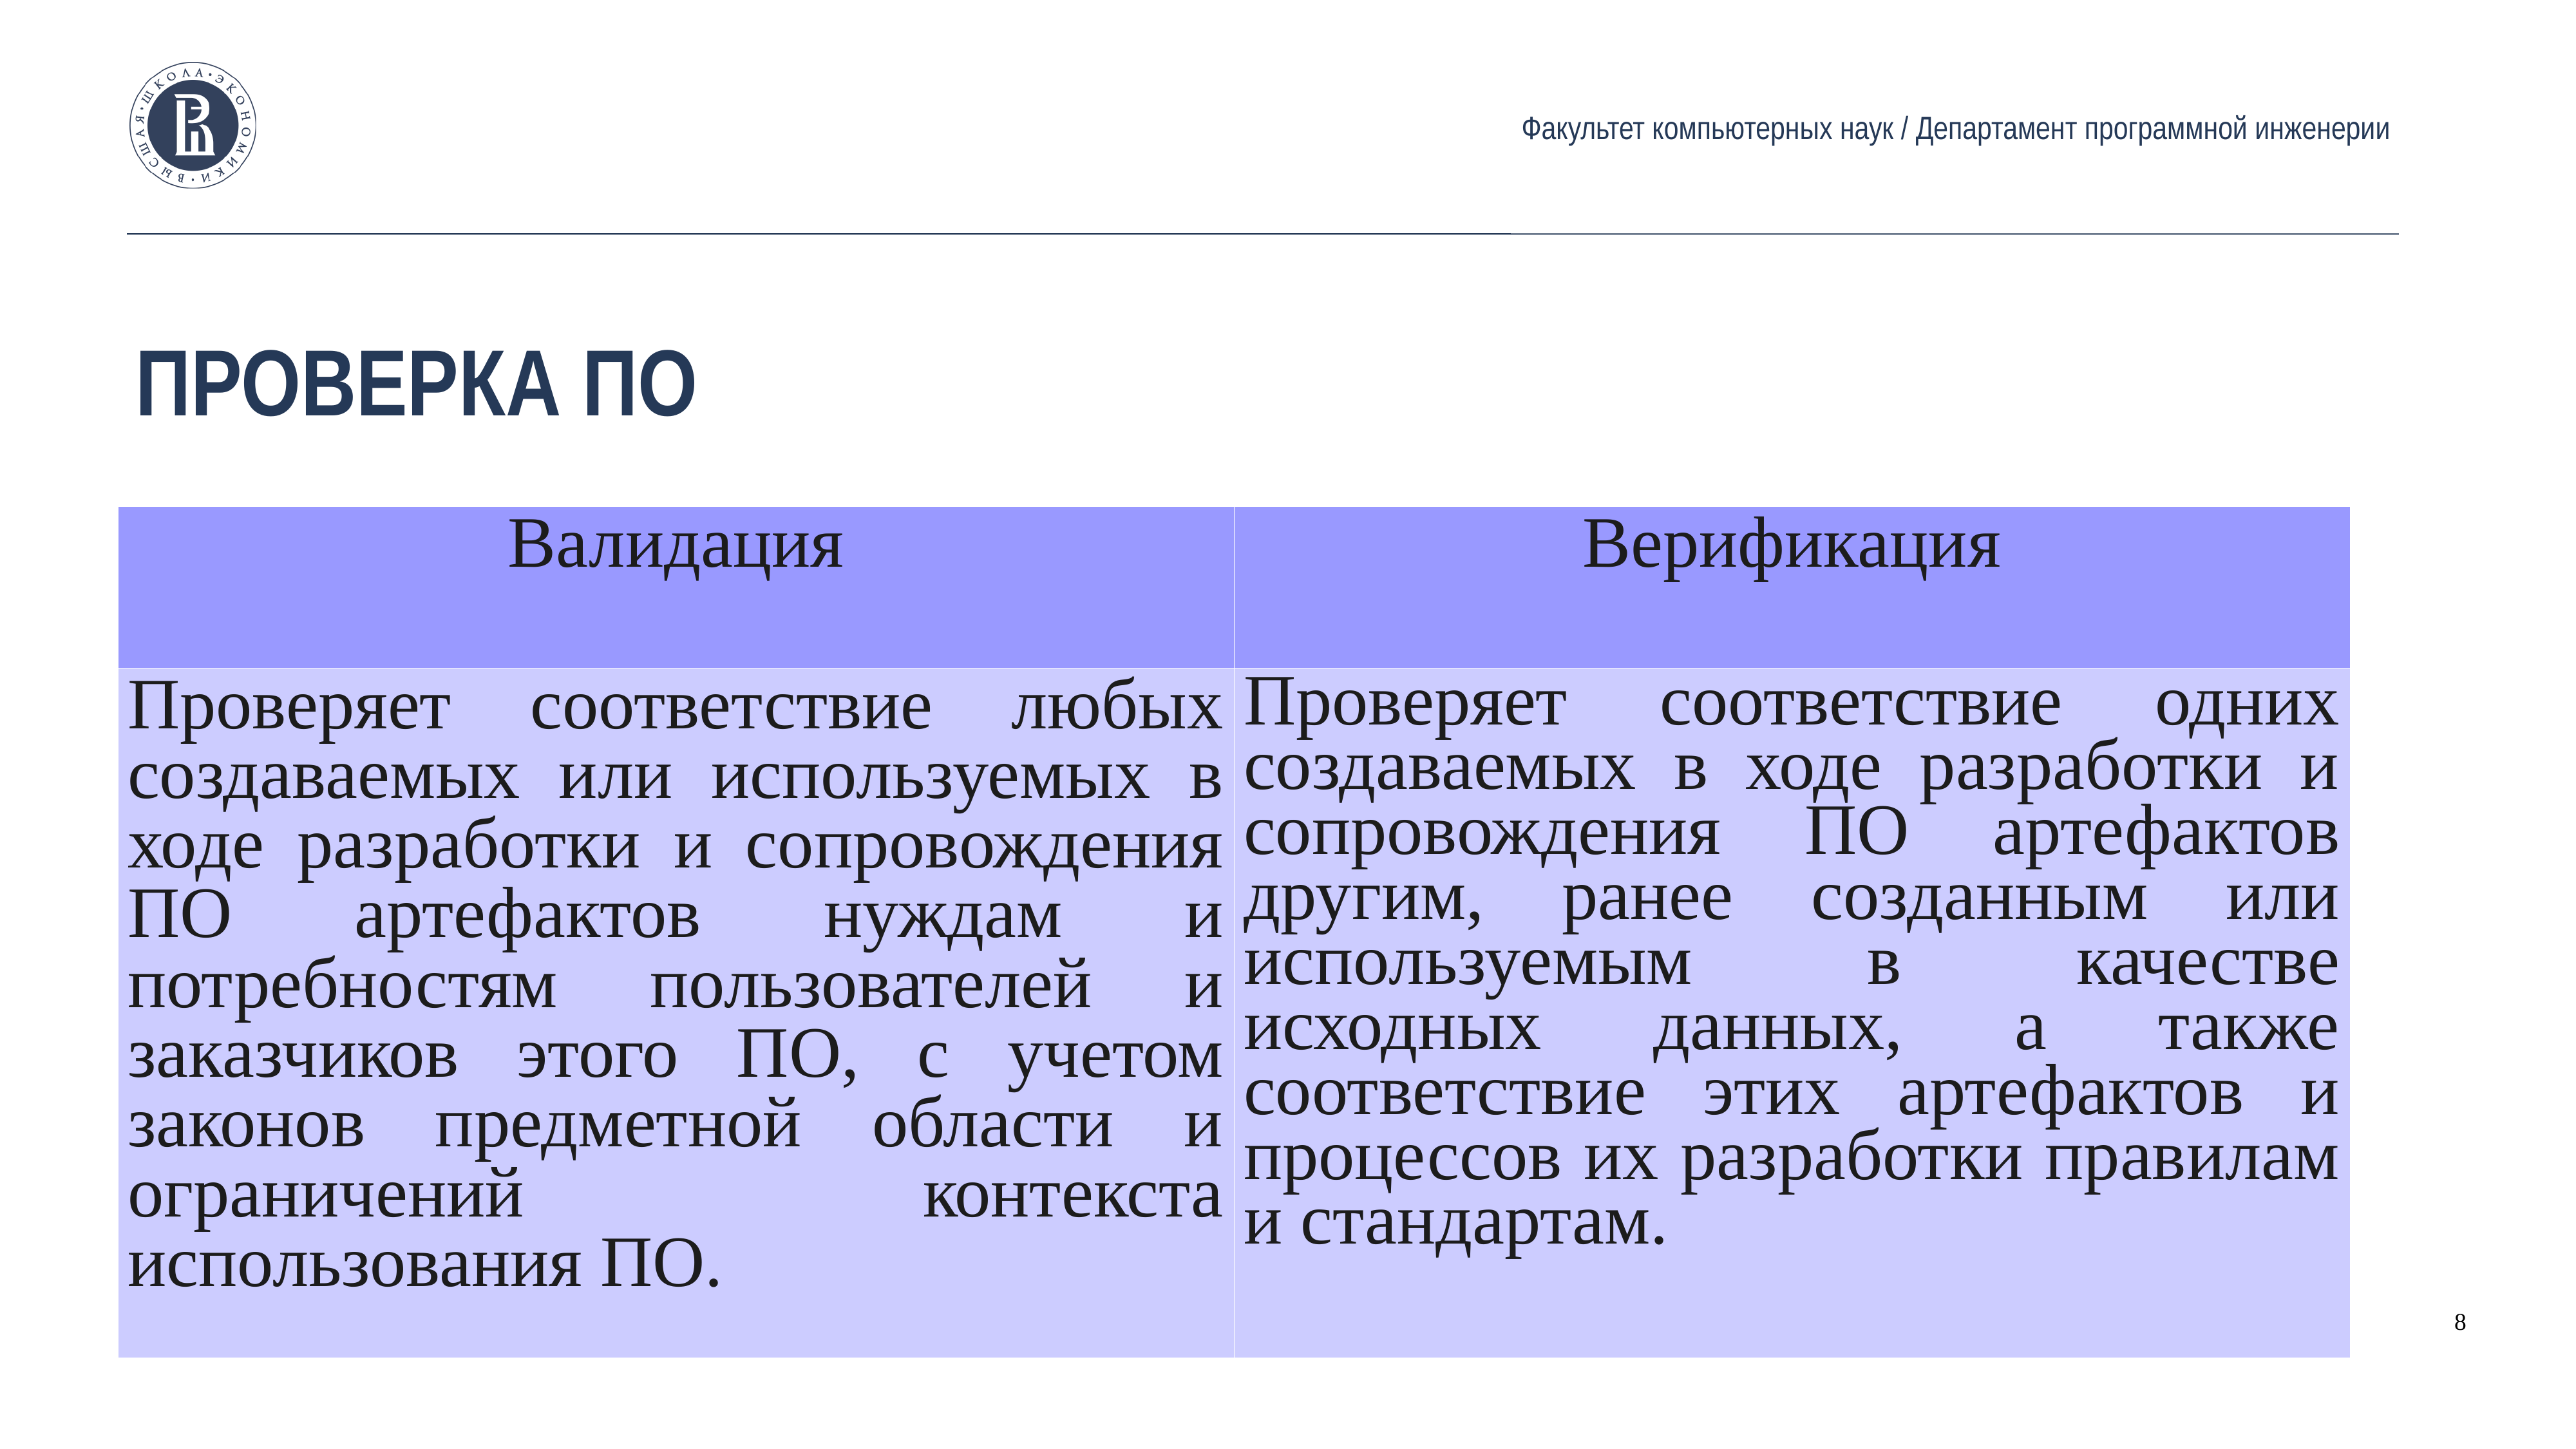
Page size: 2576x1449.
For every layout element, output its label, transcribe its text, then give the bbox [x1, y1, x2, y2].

table_cell Проверяет соответствие любых создаваемых или используемых в ходе разработки и сопровождения ПО артефактов нуждам и потребностям пользователей и заказчиков этого ПО, с учетом законов предметной области и ограничений контекста использования ПО. [118, 668, 1234, 1358]
table_header Валидация [118, 507, 1234, 668]
text_box <номер> [2445, 1301, 2576, 1338]
table_cell Проверяет соответствие одних создаваемых в ходе разработки и сопровождения ПО артефактов другим, ранее созданным или используемым в качестве исходных данных, а также соответствие этих артефактов и процессов их разработки правилам и стандартам. [1235, 668, 2350, 1358]
table_header Верификация [1235, 507, 2350, 668]
picture [129, 61, 257, 189]
text_box Факультет компьютерных наук / Департамент программной инженерии [1198, 99, 2399, 154]
text_box Проверка ПО [128, 314, 2391, 481]
